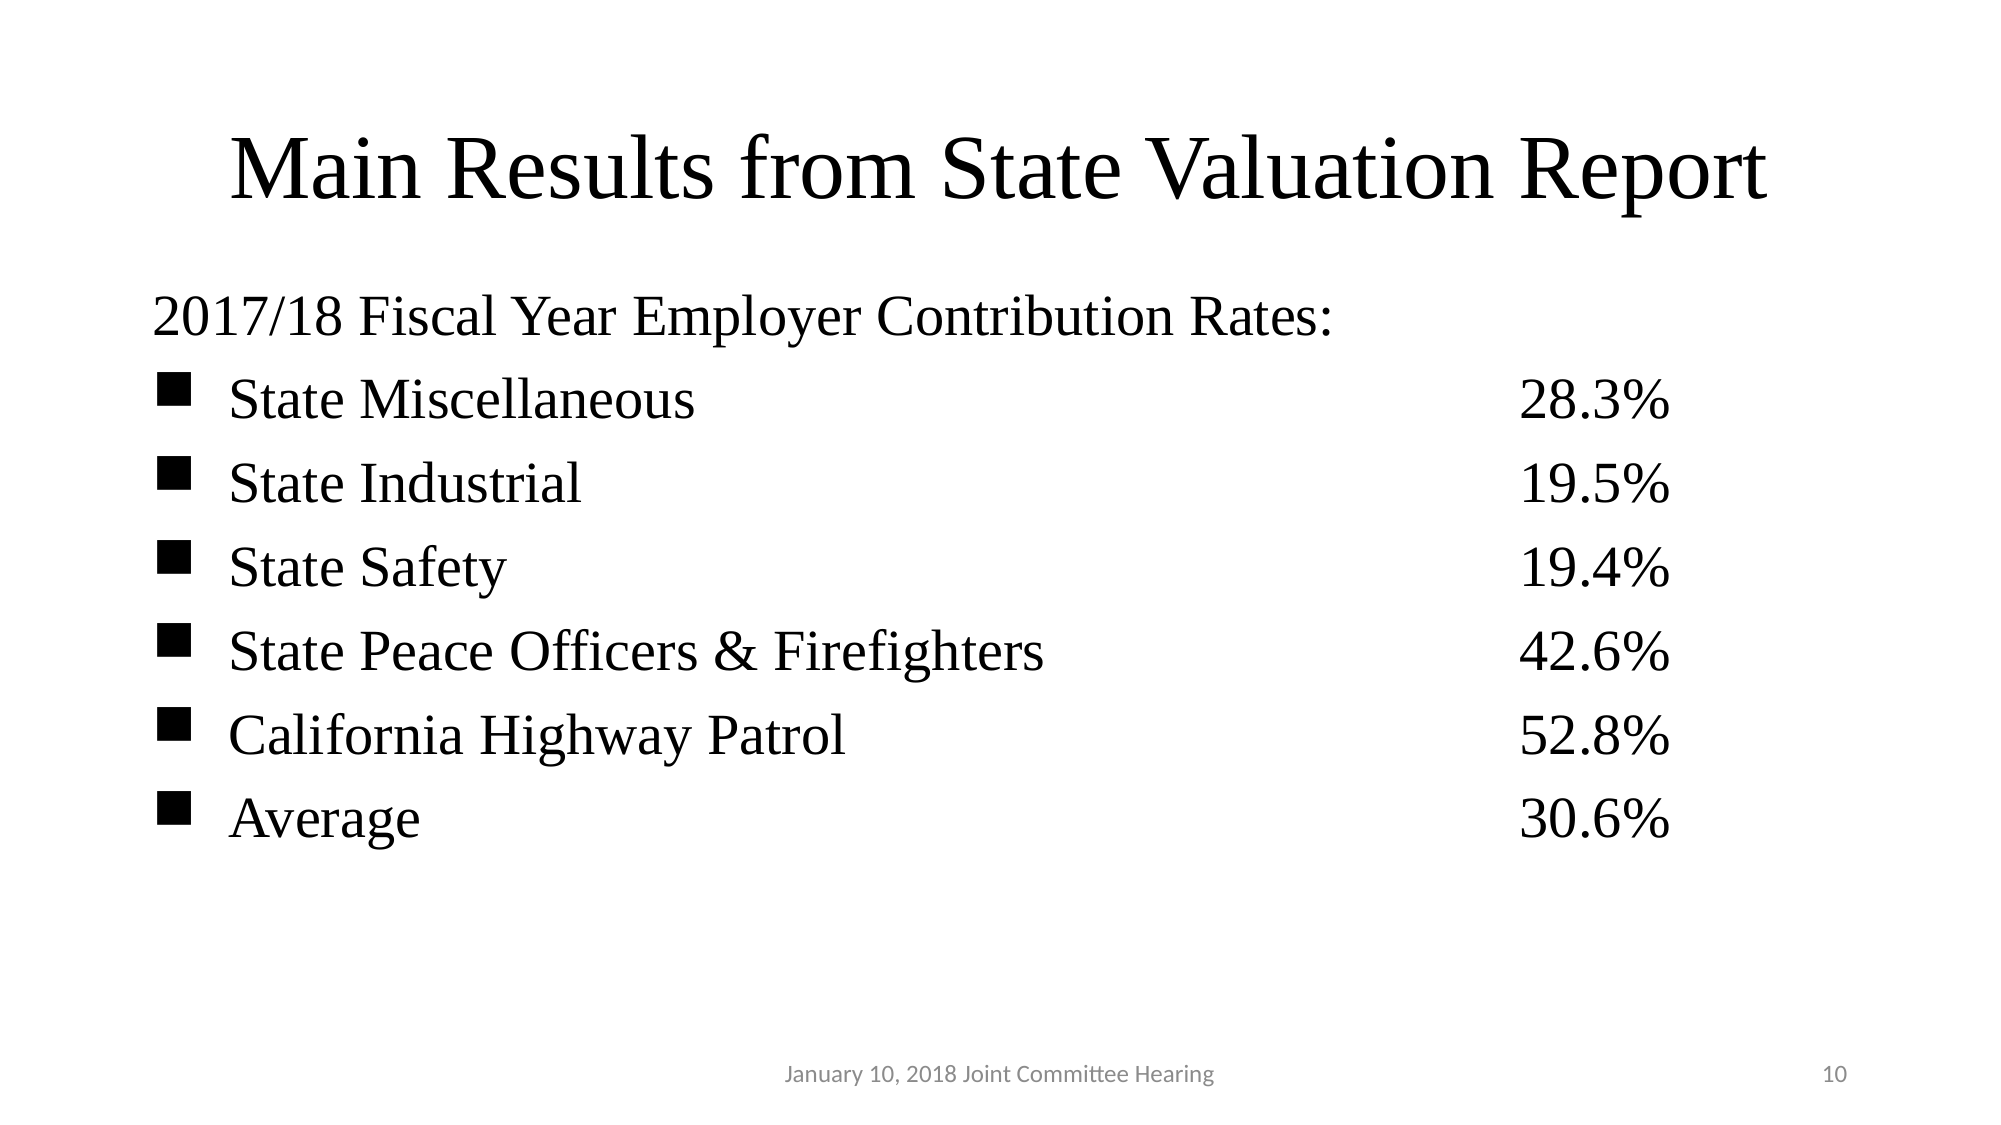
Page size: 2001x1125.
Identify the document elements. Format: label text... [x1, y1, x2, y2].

slide_number 10 [1412, 1042, 1863, 1103]
list 2017/18 Fiscal Year Employer Contribution Rates: State Miscellaneous 28.3% State Industrial 19.5% State Safety 19.4% State Peace Officers & Firefighters 42.6% California Highway Patrol 52.8% Average 30.6% [137, 277, 1863, 1055]
footer January 10, 2018 Joint Committee Hearing [662, 1042, 1338, 1103]
title Main Results from State Valuation Report [137, 59, 1863, 277]
